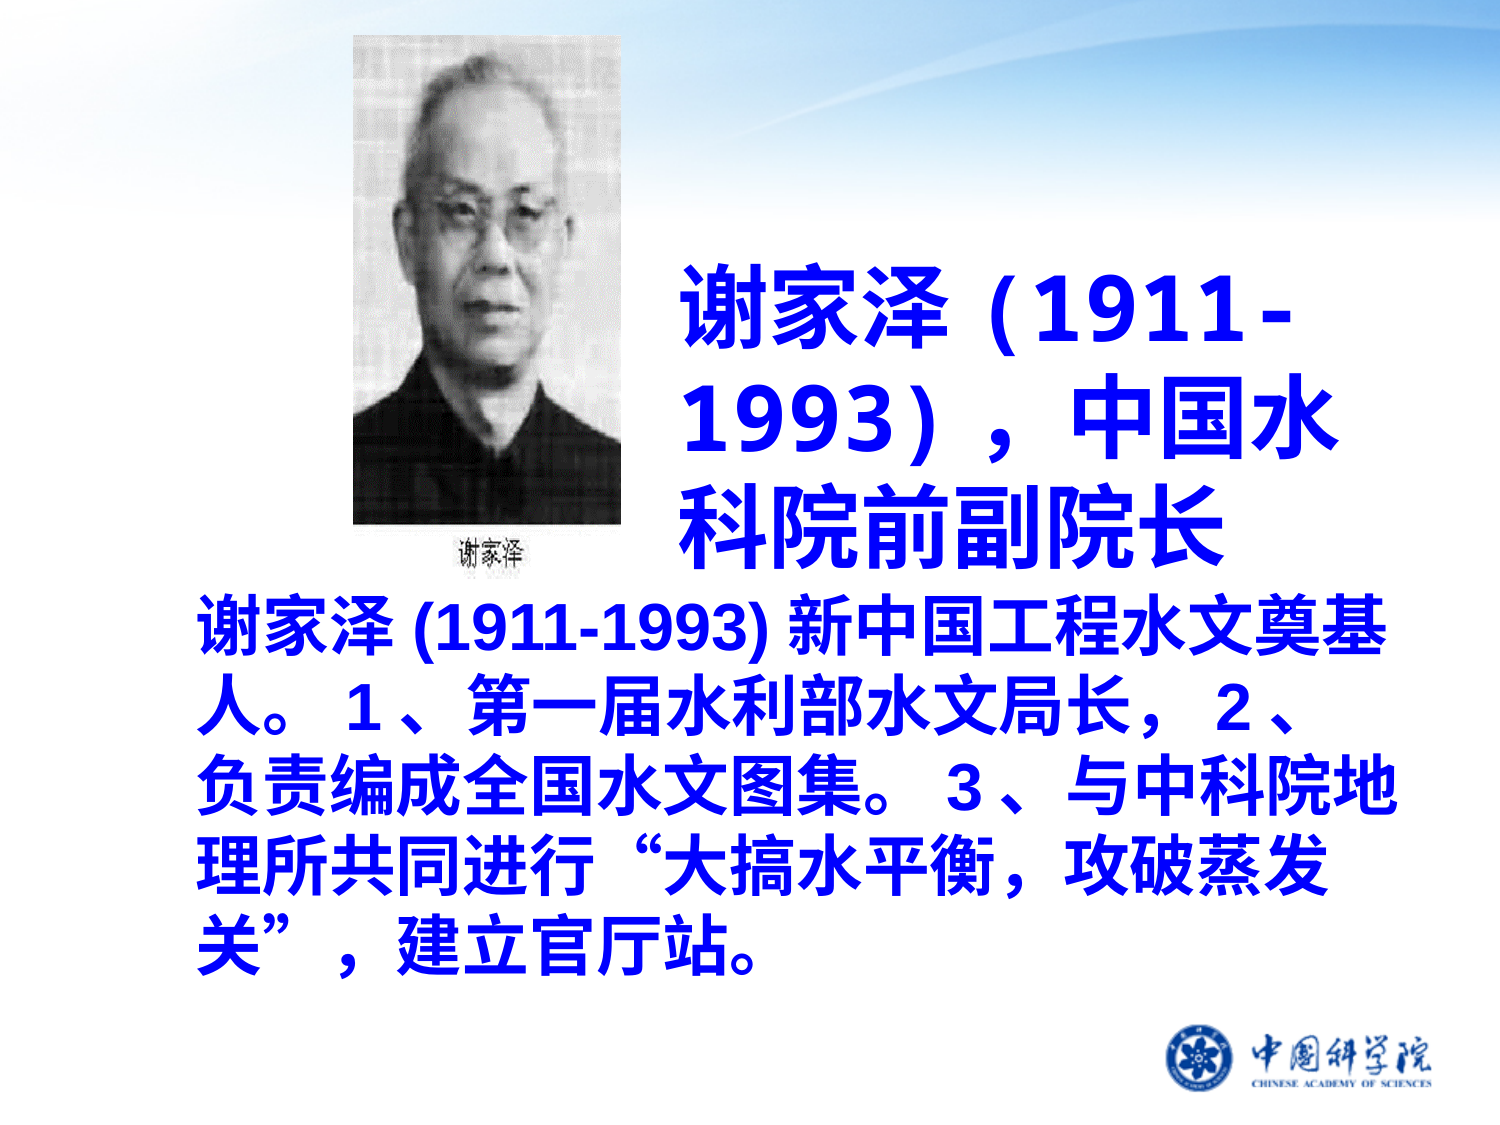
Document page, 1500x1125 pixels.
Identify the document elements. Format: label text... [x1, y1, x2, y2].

text_box 谢家泽(1911-1993)，中国水科院前副院长 [662, 242, 1373, 588]
picture [0, 0, 1500, 1125]
text_box 谢家泽(1911-1993)新中国工程水文奠基人。1、第一届水利部水文局长，2、负责编成全国水文图集。3、与中科院地理所共同进行“大搞水平衡，攻破蒸发关”，建立官厅站。 [181, 576, 1417, 992]
